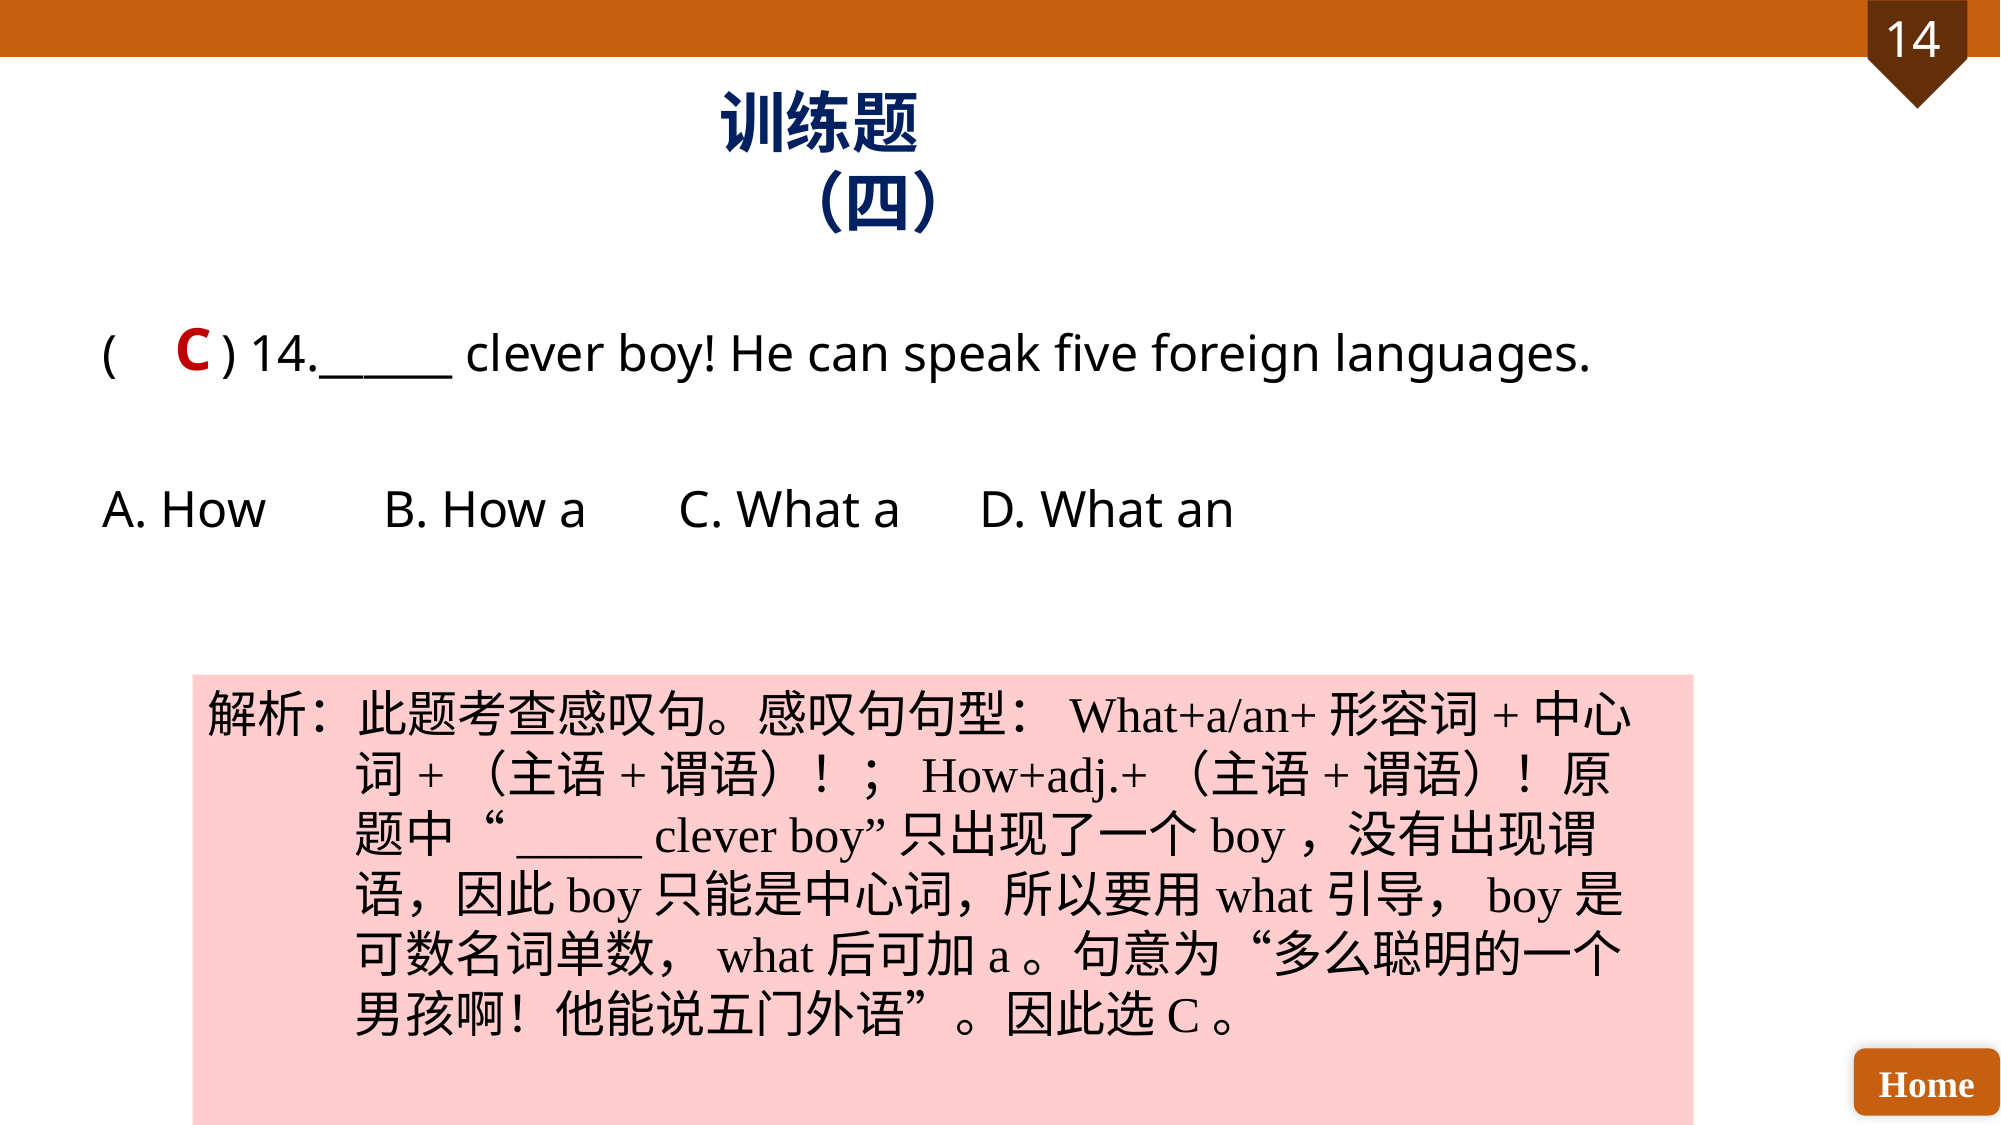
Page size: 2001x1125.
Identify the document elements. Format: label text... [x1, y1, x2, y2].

text_box 训练题（四） [704, 73, 1096, 249]
text_box [191, 674, 1695, 1125]
text_box C [159, 304, 227, 390]
text_box ( ) 14.______ clever boy! He can speak five foreign languages. A. How B. How a C. What a D. What an [87, 296, 1971, 546]
text_box 解析：此题考查感叹句。感叹句句型：What+a/an+形容词+中心词+（主语+谓语）！；How+adj.+（主语+谓语）！原题中“_____ clever boy”只出现了一个boy，没有出现谓语，因此boy只能是中心词，所以要用what引导，boy是可数名词单数，what后可加a。句意为“多么聪明的一个男孩啊！他能说五门外语”。因此选C。 [192, 674, 1650, 1050]
